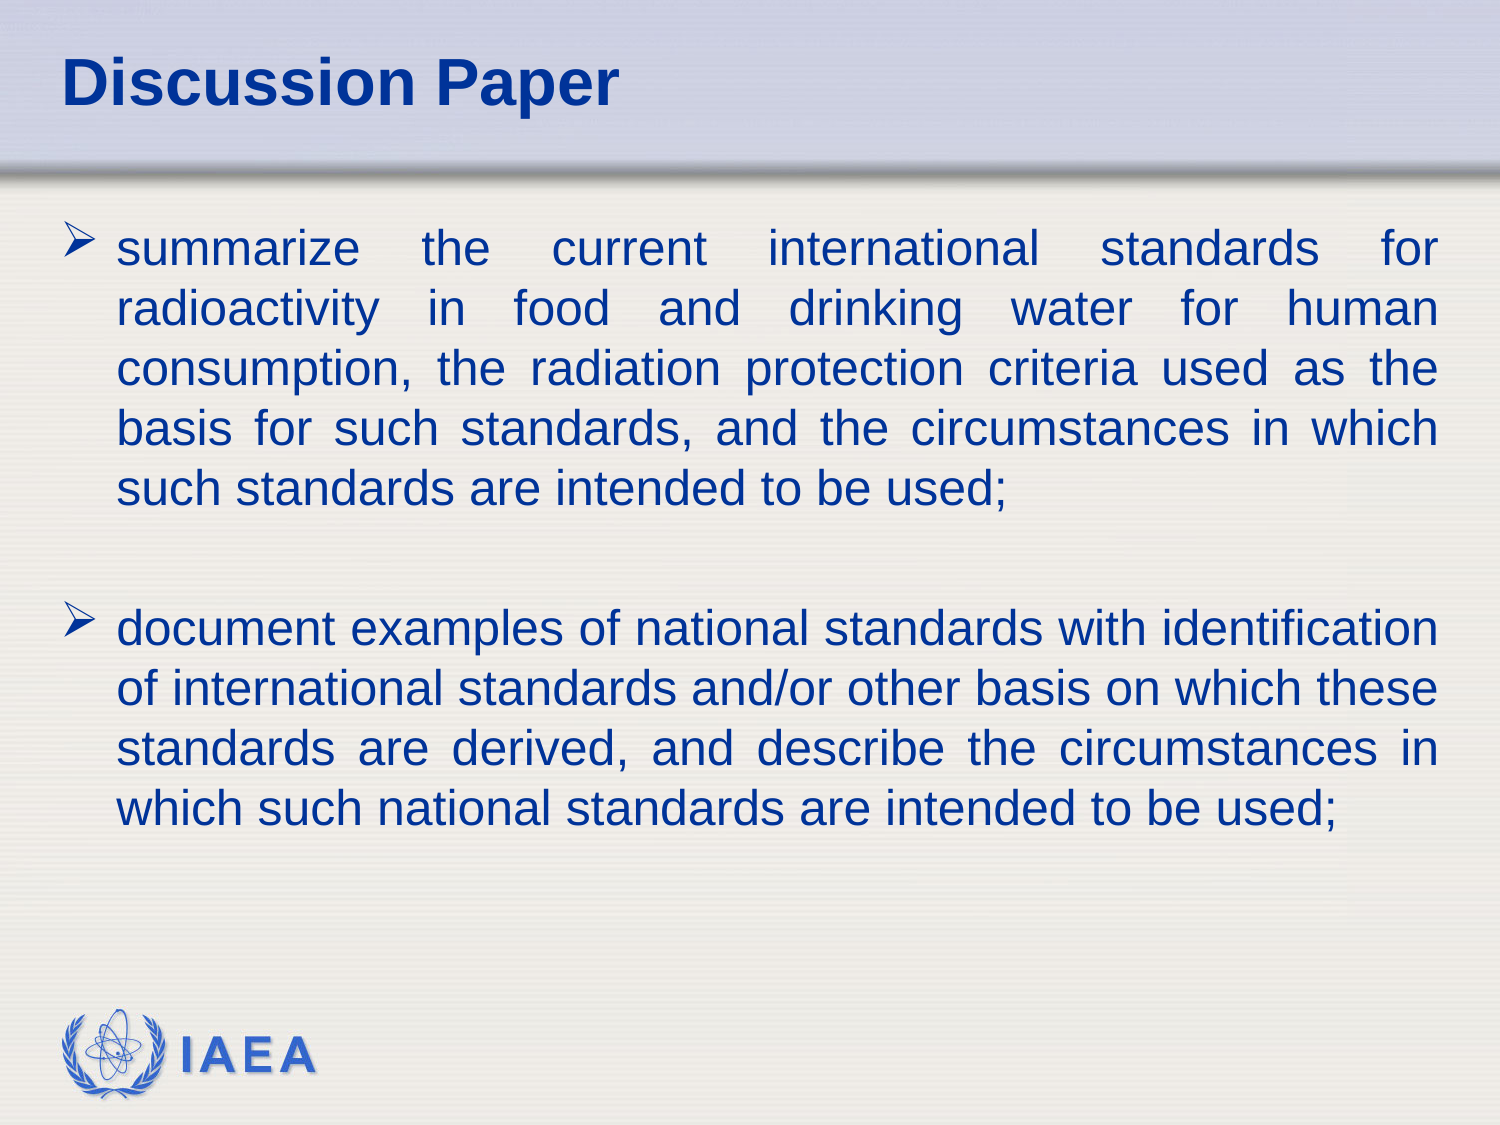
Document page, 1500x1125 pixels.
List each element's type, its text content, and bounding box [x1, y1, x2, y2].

picture [0, 0, 1500, 1125]
title Discussion Paper [46, 16, 1447, 142]
list summarize the current international standards for radioactivity in food and drinking water for human consumption, the radiation protection criteria used as the basis for such standards, and the circumstances in which such standards are intended to be used; document examples of national standards with identification of international standards and/or other basis on which these standards are derived, and describe the circumstances in which such national standards are intended to be used; [45, 208, 1455, 1000]
